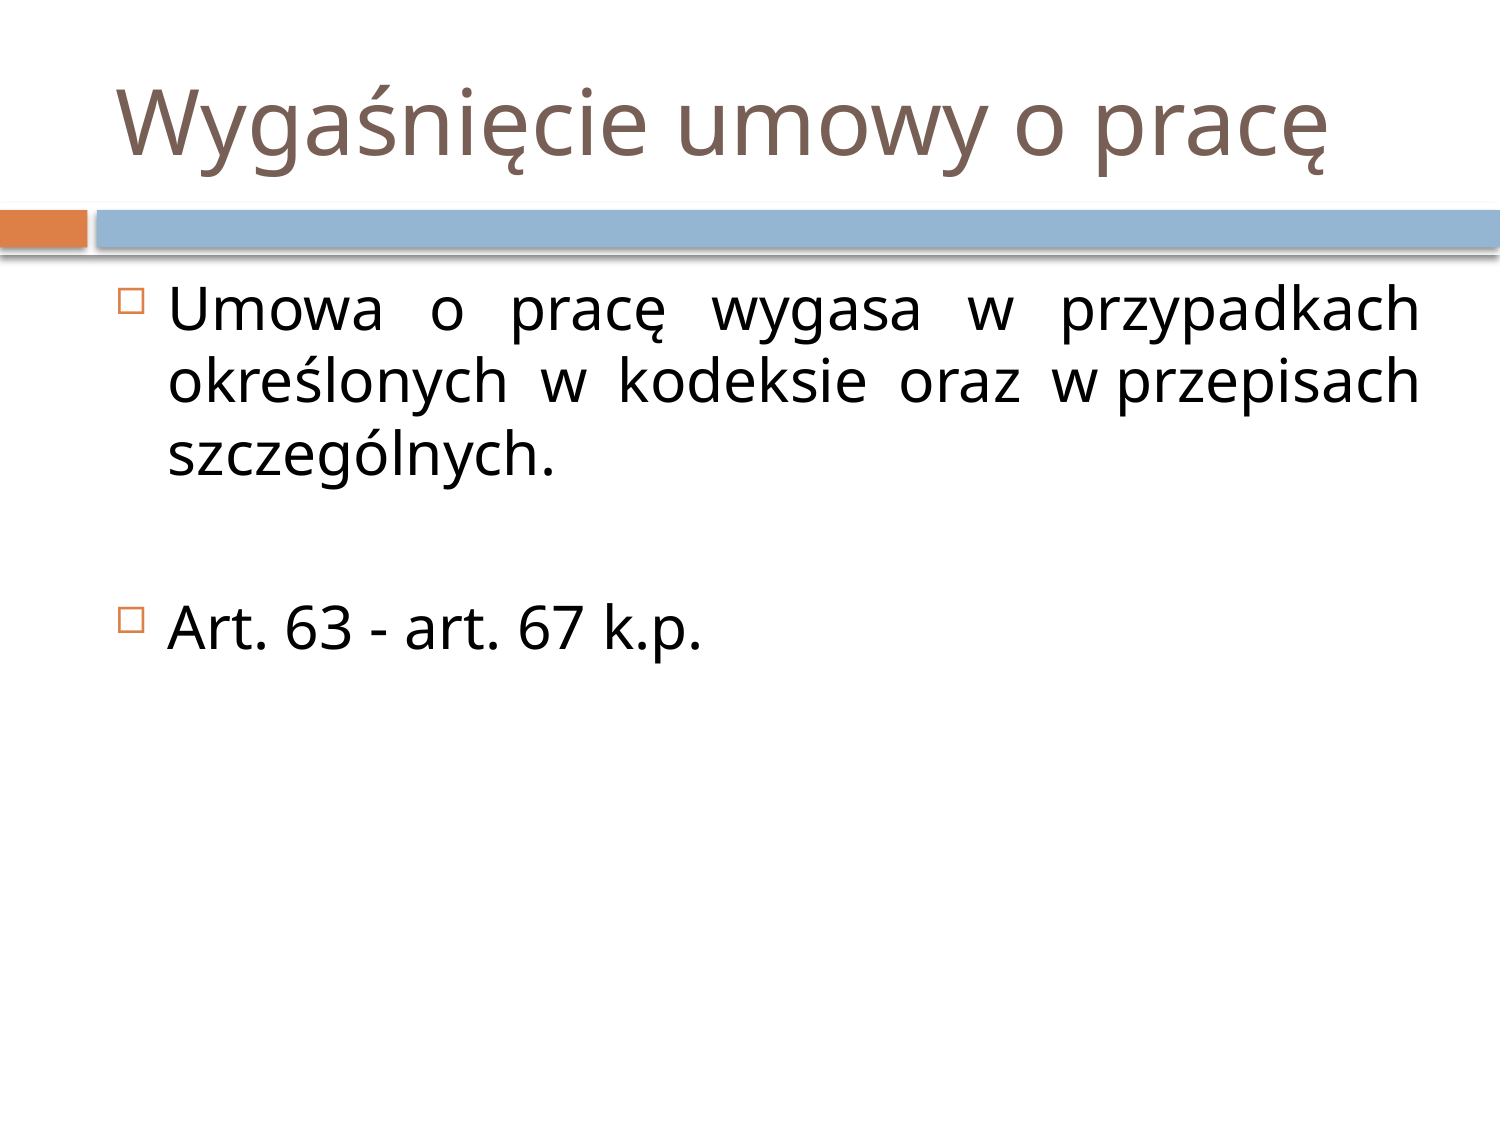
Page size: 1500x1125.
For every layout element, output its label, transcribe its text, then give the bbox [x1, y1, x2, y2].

title Wygaśnięcie umowy o pracę [100, 37, 1438, 200]
list Umowa o pracę wygasa w przypadkach określonych w kodeksie oraz w przepisach szczególnych. Art. 63 - art. 67 k.p. [100, 262, 1438, 1000]
